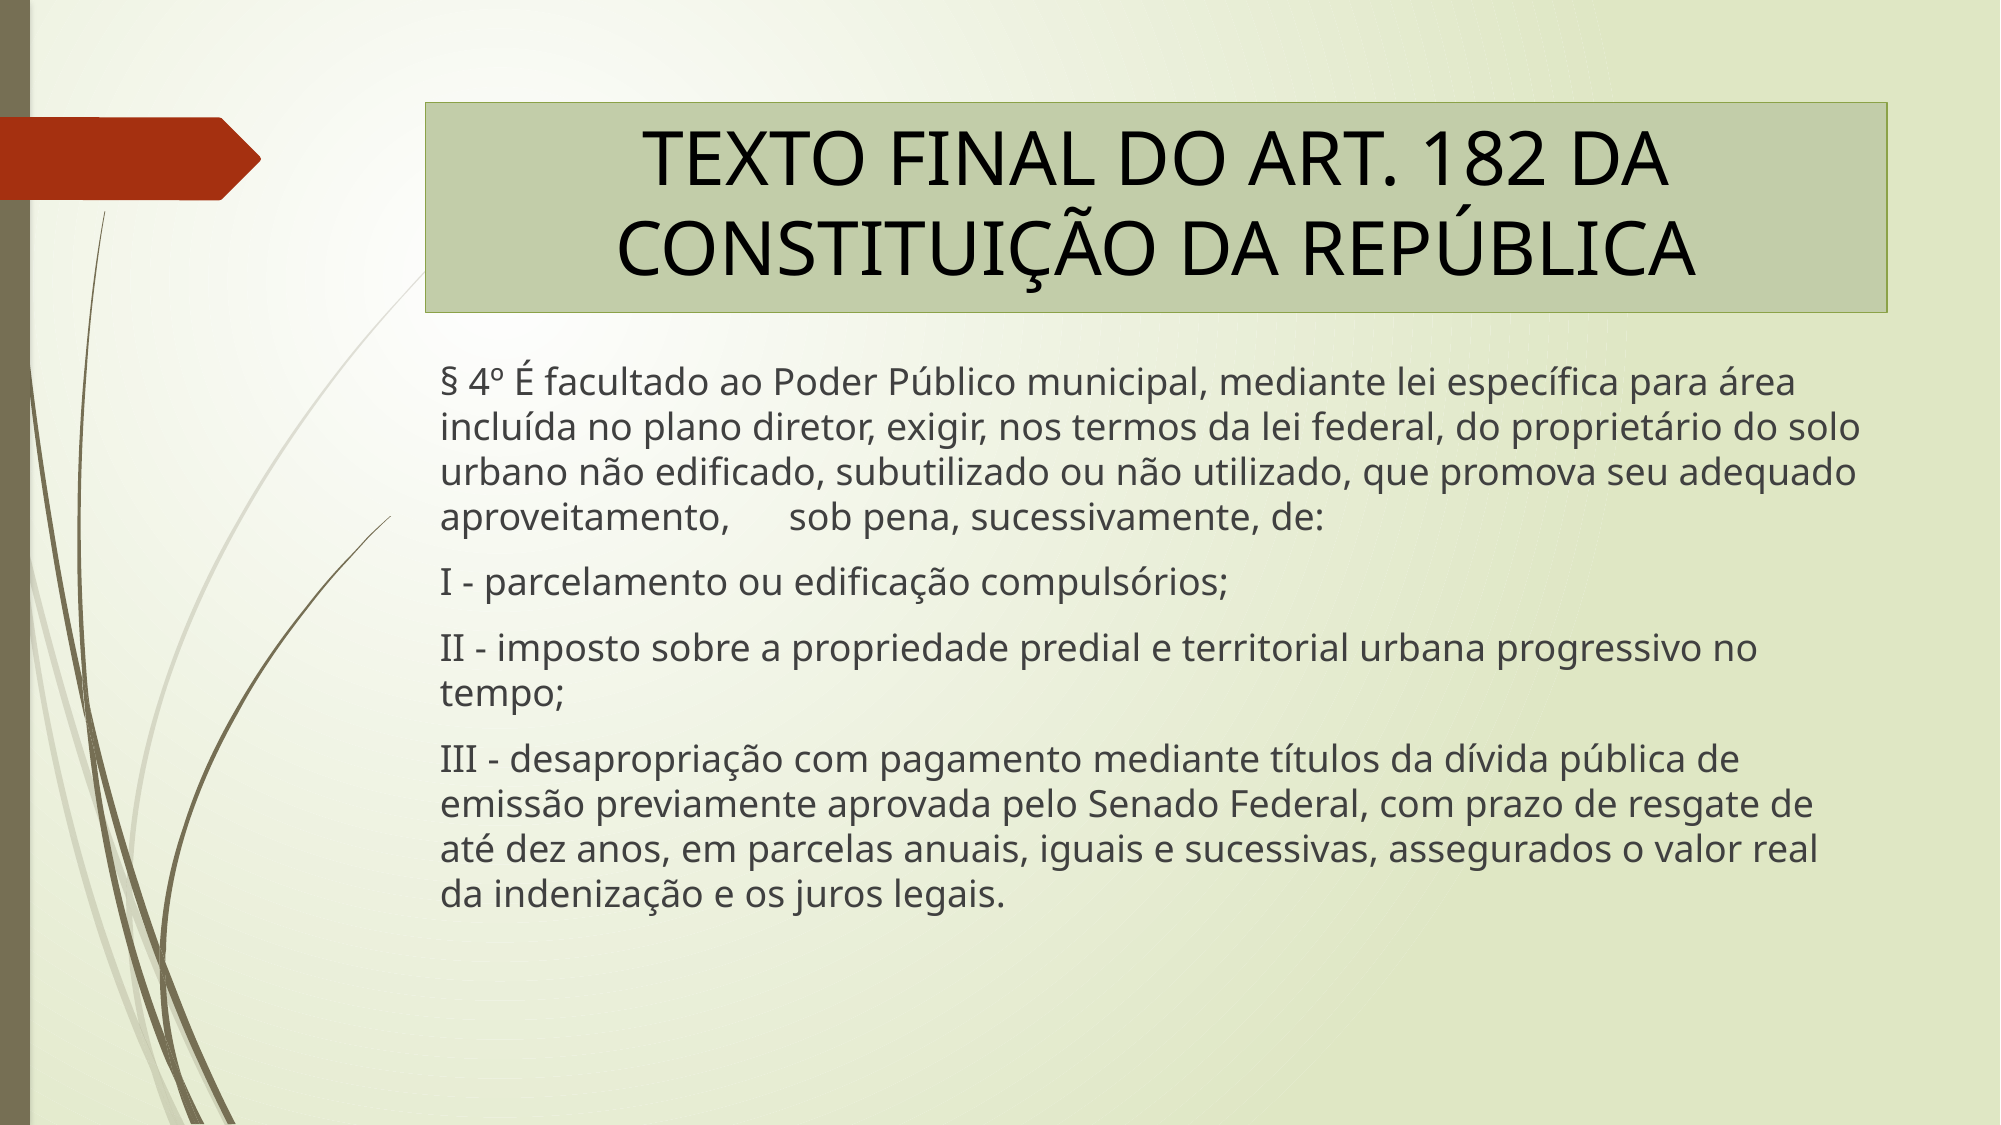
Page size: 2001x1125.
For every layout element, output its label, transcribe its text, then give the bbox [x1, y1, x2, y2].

title TEXTO FINAL DO ART. 182 DA CONSTITUIÇÃO DA REPÚBLICA [425, 102, 1888, 313]
list § 4º É facultado ao Poder Público municipal, mediante lei específica para área incluída no plano diretor, exigir, nos termos da lei federal, do proprietário do solo urbano não edificado, subutilizado ou não utilizado, que promova seu adequado aproveitamento, sob pena, sucessivamente, de: I - parcelamento ou edificação compulsórios; II - imposto sobre a propriedade predial e territorial urbana progressivo no tempo; III - desapropriação com pagamento mediante títulos da dívida pública de emissão previamente aprovada pelo Senado Federal, com prazo de resgate de até dez anos, em parcelas anuais, iguais e sucessivas, assegurados o valor real da indenização e os juros legais. [424, 350, 1888, 970]
